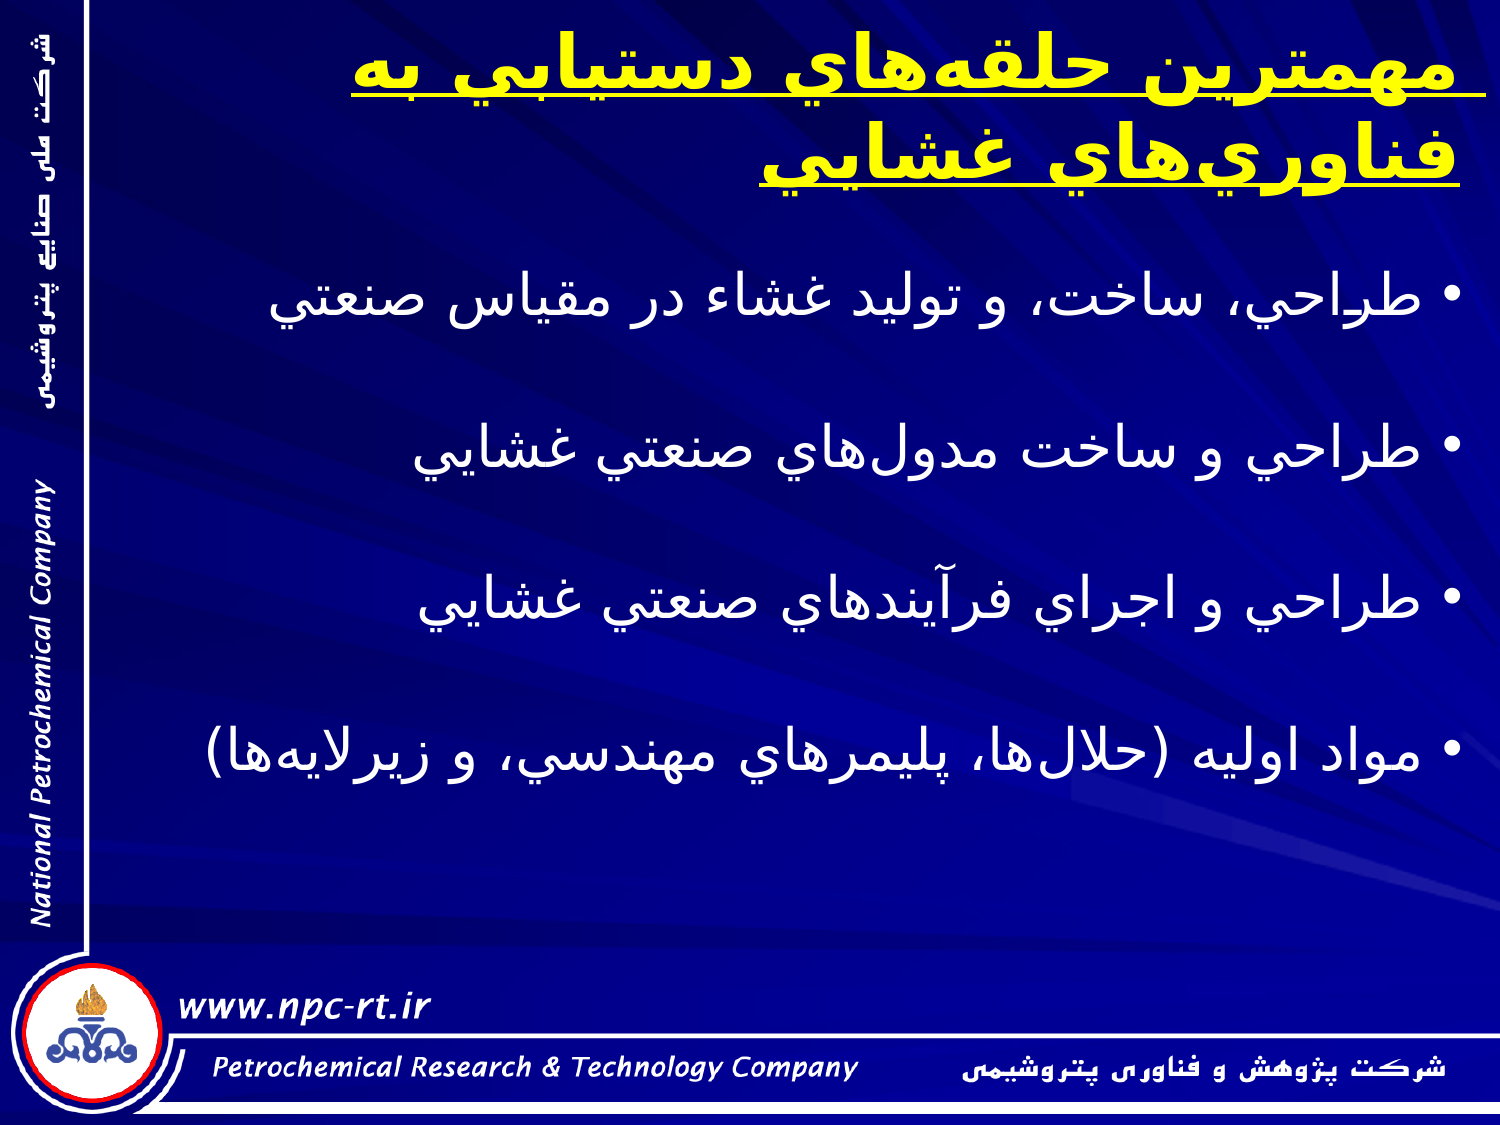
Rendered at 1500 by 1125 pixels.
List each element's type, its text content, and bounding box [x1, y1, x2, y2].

subtitle طراحي، ساخت، و توليد غشاء در مقياس صنعتي طراحي و ساخت مدول‌هاي صنعتي غشايي طراحي و اجراي فرآيندهاي صنعتي غشايي مواد اوليه (حلال‌ها، پليمرهاي مهندسي، و زيرلايه‌ها) [102, 179, 1478, 888]
picture [0, 0, 1500, 1125]
title مهمترين حلقه‌هاي دستيابي به فناوري‌هاي غشايي [137, 21, 1476, 185]
